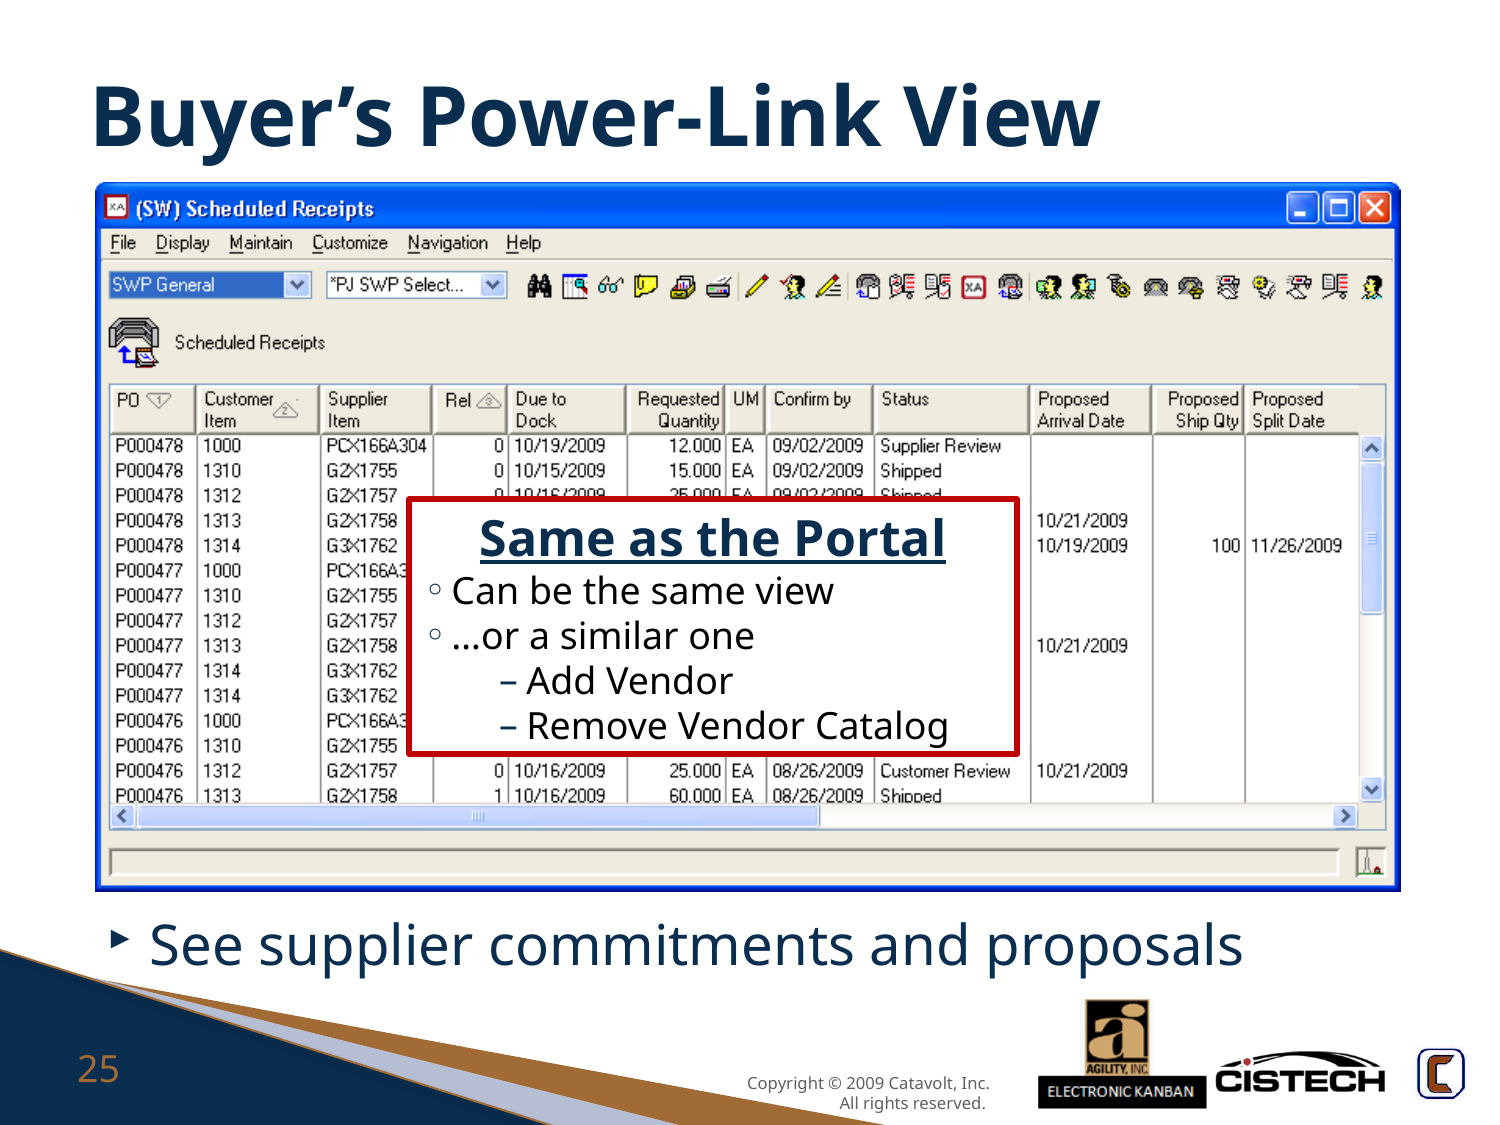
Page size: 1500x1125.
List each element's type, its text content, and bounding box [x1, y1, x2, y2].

picture [1213, 1069, 1385, 1092]
title Buyer’s Power-Link View [75, 45, 1425, 181]
list See supplier commitments and proposals [75, 902, 1425, 1069]
picture [1037, 1069, 1208, 1110]
footer Copyright © 2009 Catavolt, Inc. All rights reserved. [712, 1065, 1006, 1125]
slide_number 25 [62, 1037, 167, 1098]
picture [1411, 1045, 1470, 1101]
picture [95, 182, 1401, 892]
